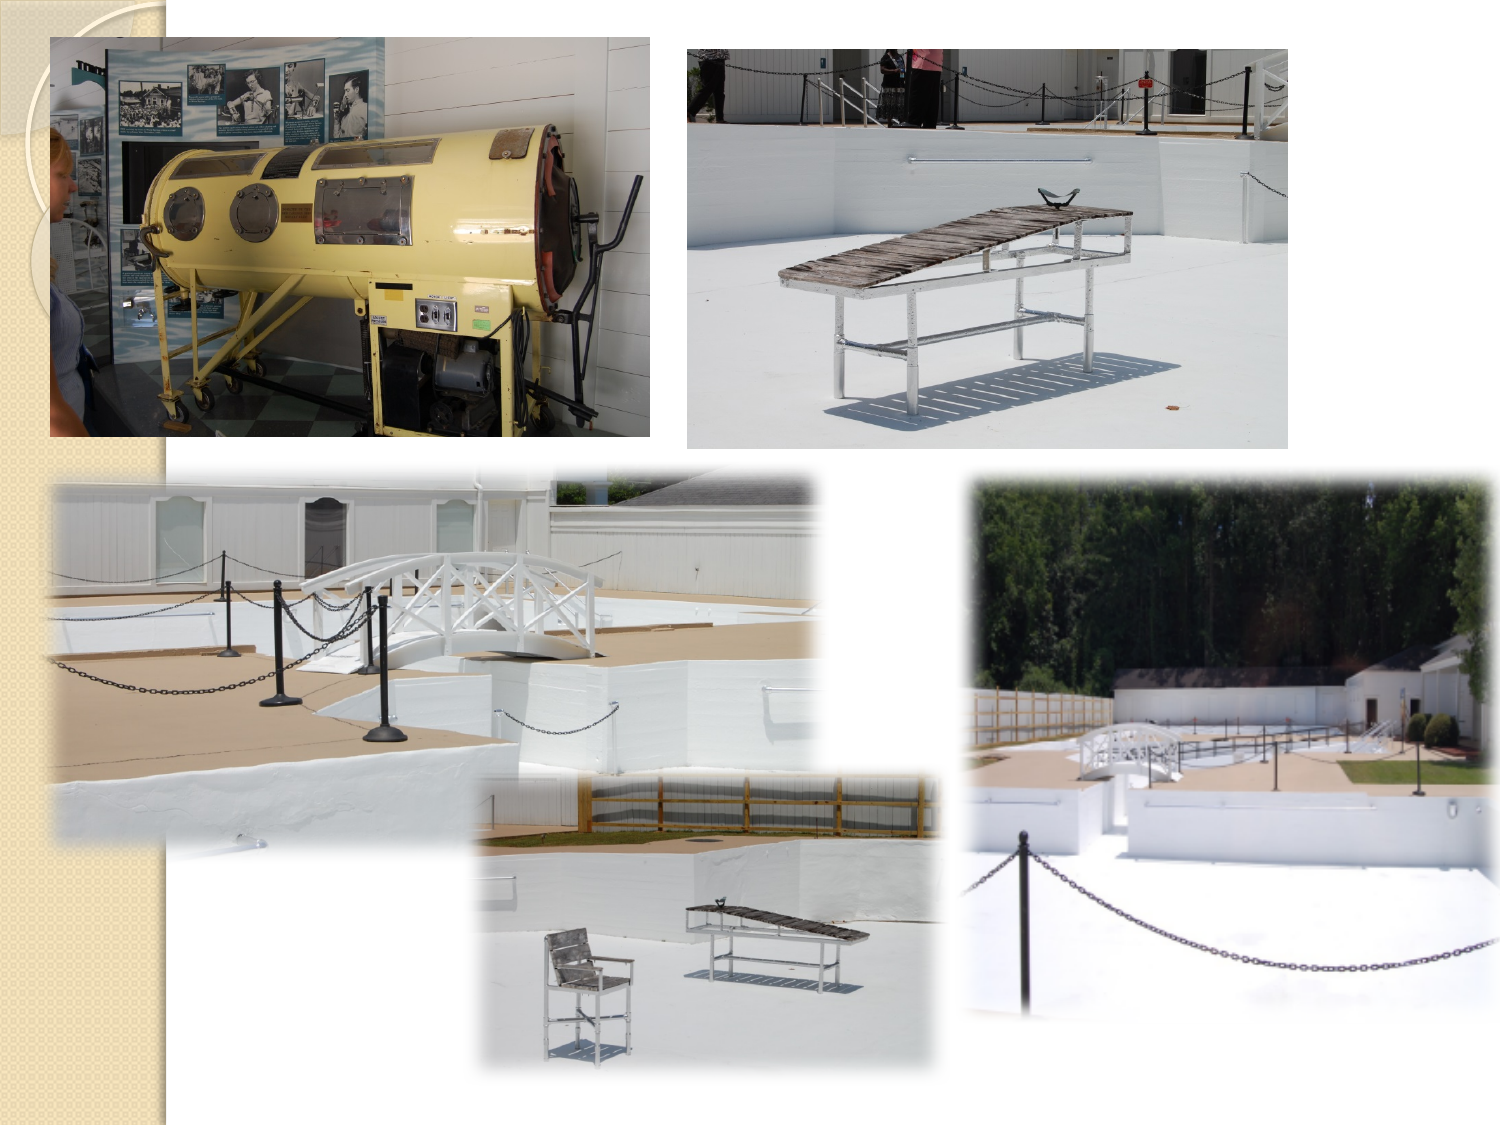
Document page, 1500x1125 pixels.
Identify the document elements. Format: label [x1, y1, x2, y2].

picture [12, 63, 1500, 1087]
list [687, 49, 1288, 59]
list [49, 37, 651, 59]
